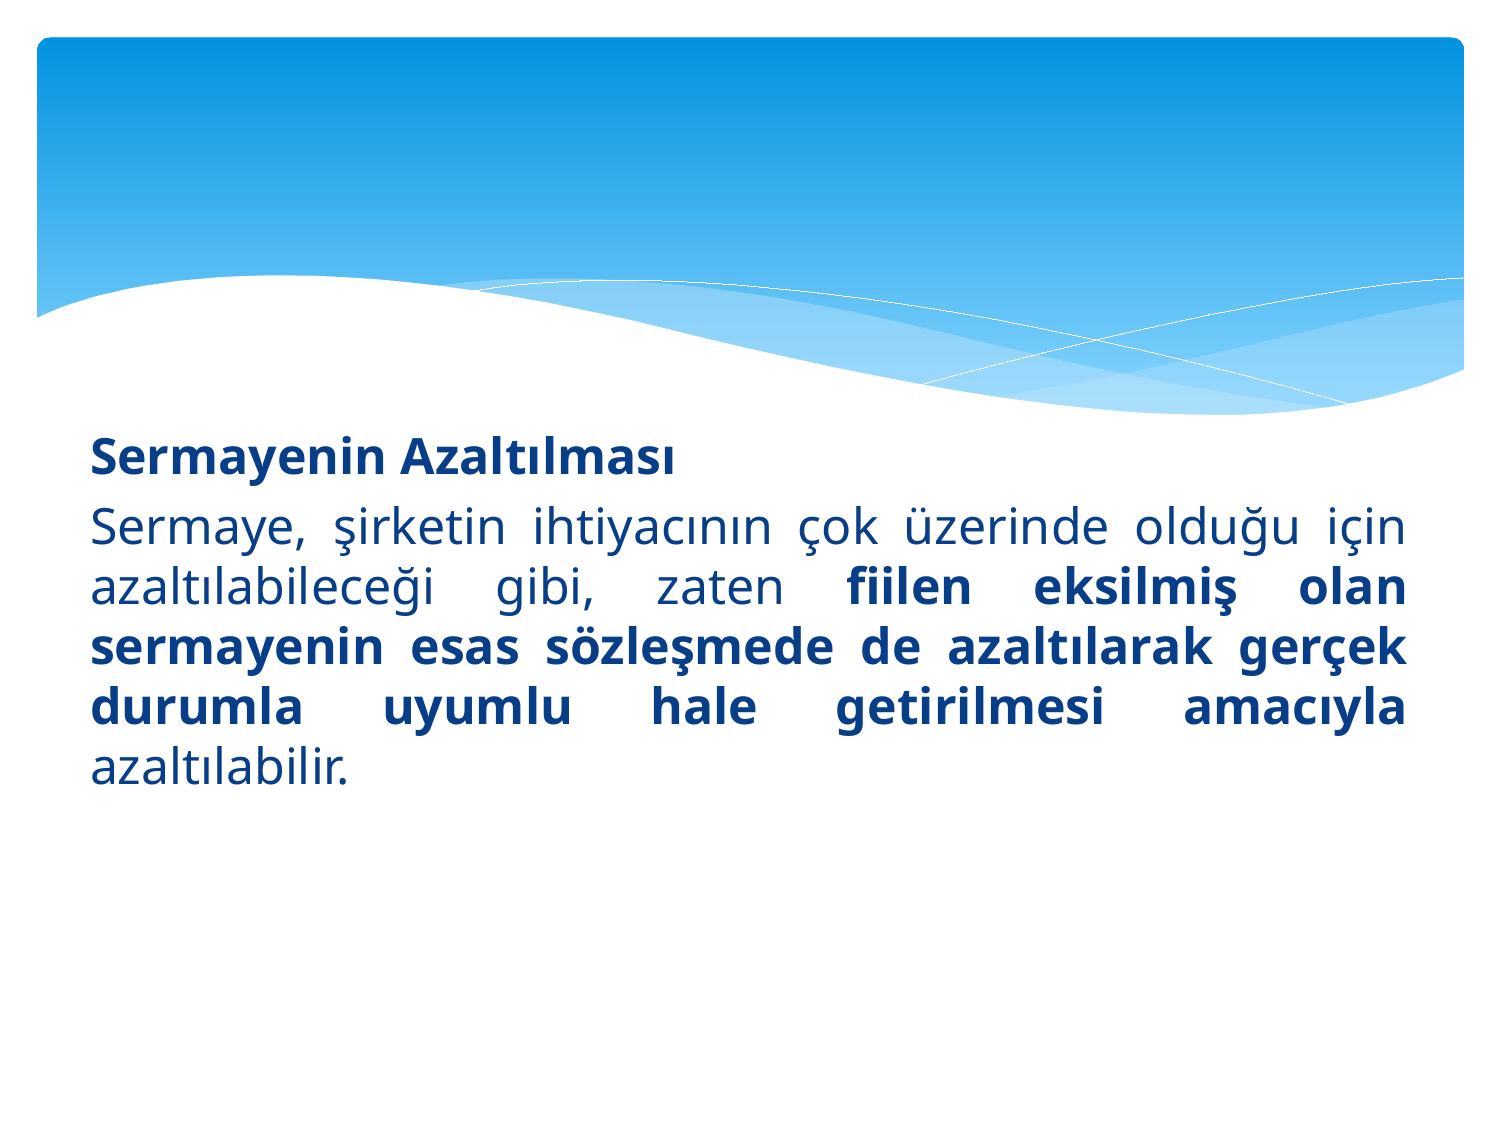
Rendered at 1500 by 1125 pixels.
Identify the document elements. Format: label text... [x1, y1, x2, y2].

list Sermayenin Azaltılması Sermaye, şirketin ihtiyacının çok üzerinde olduğu için azaltılabileceği gibi, zaten fiilen eksilmiş olan sermayenin esas sözleşmede de azaltılarak gerçek durumla uyumlu hale getirilmesi amacıyla azaltılabilir. [75, 137, 1424, 1005]
